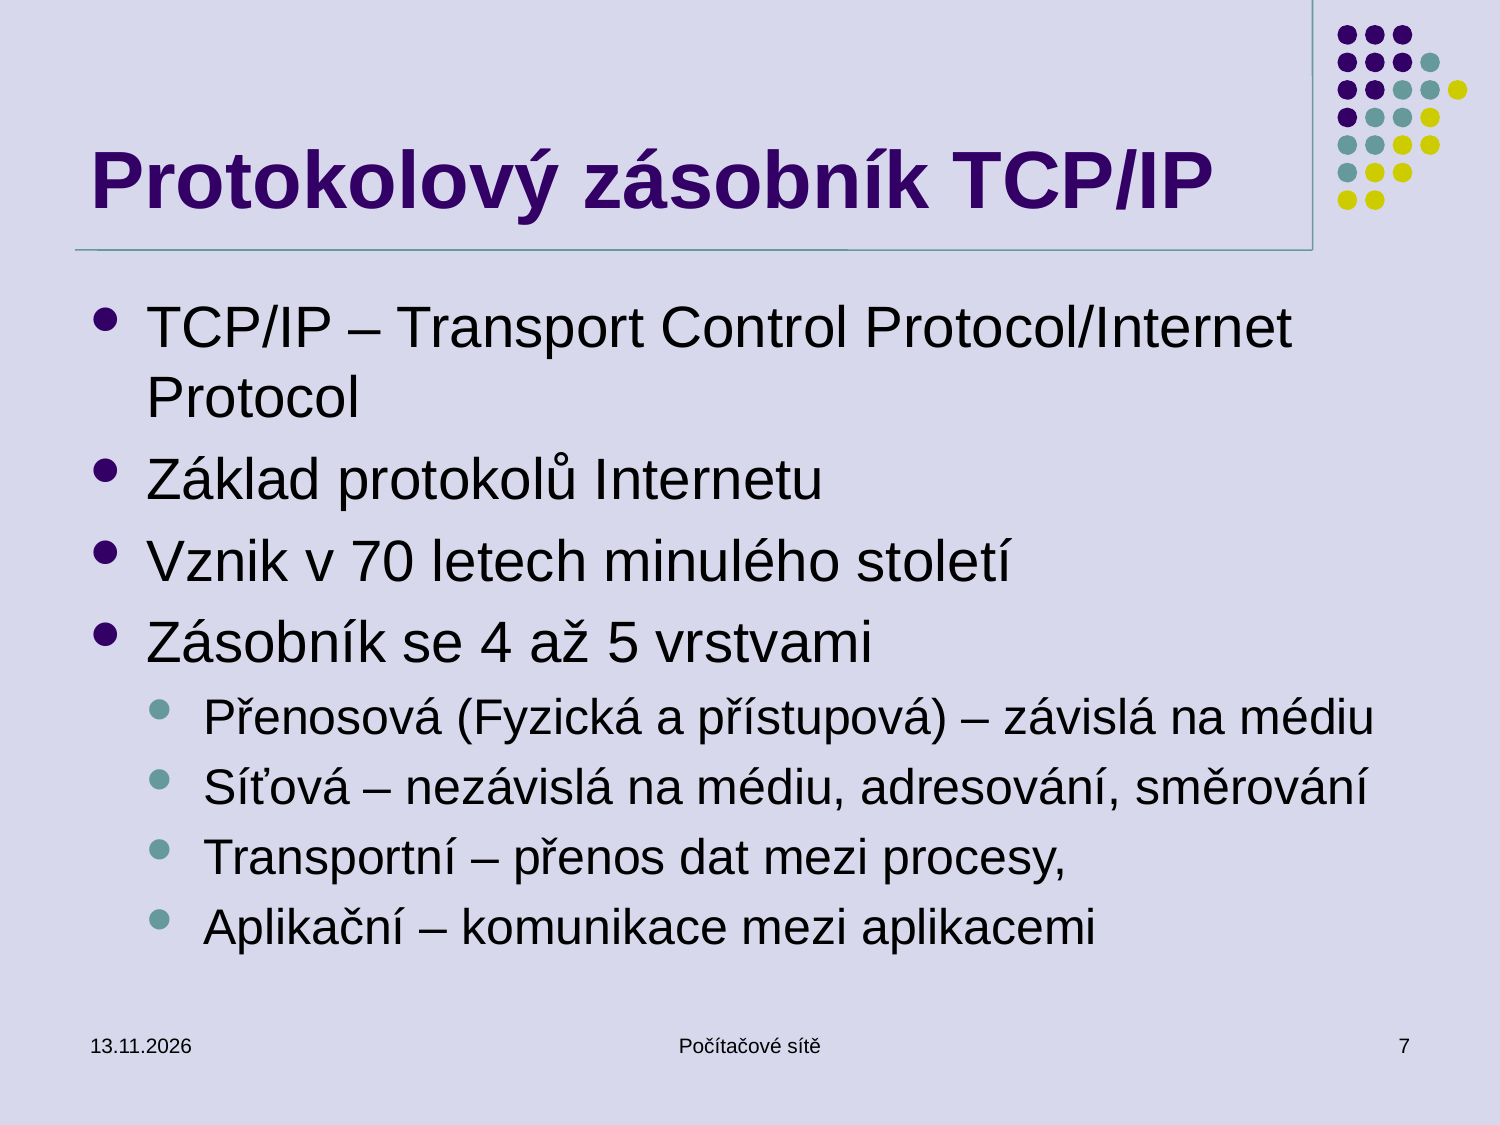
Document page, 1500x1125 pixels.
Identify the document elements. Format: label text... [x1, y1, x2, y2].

slide_number 7 [1074, 1025, 1425, 1100]
slide_number 27. 2. 2019 [75, 1025, 425, 1100]
list TCP/IP – Transport Control Protocol/Internet Protocol Základ protokolů Internetu Vznik v 70 letech minulého století Zásobník se 4 až 5 vrstvami Přenosová (Fyzická a přístupová) – závislá na médiu Síťová – nezávislá na médiu, adresování, směrování Transportní – přenos dat mezi procesy, Aplikační – komunikace mezi aplikacemi [75, 282, 1425, 1006]
footer Počítačové sítě [512, 1025, 988, 1100]
title Protokolový zásobník TCP/IP [75, 20, 1313, 233]
